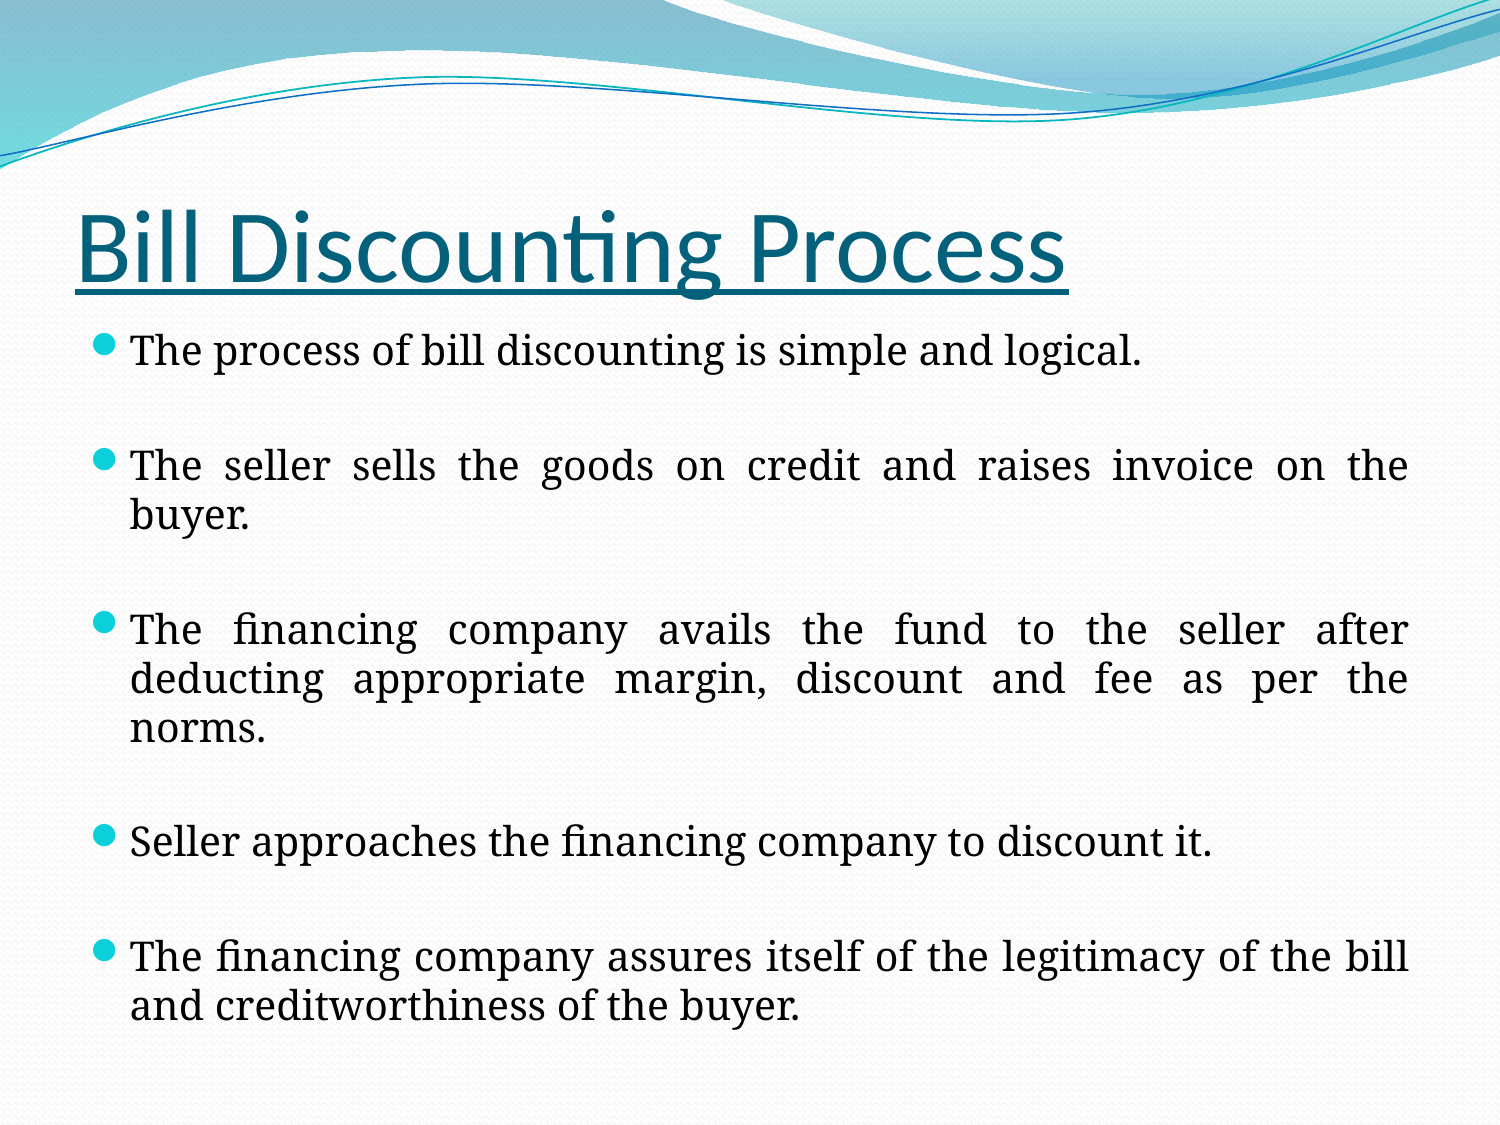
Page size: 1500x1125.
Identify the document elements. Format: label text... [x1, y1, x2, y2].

list The process of bill discounting is simple and logical. The seller sells the goods on credit and raises invoice on the buyer. The financing company avails the fund to the seller after deducting appropriate margin, discount and fee as per the norms. Seller approaches the financing company to discount it. The financing company assures itself of the legitimacy of the bill and creditworthiness of the buyer. [75, 317, 1425, 1038]
title Bill Discounting Process [75, 115, 1425, 303]
